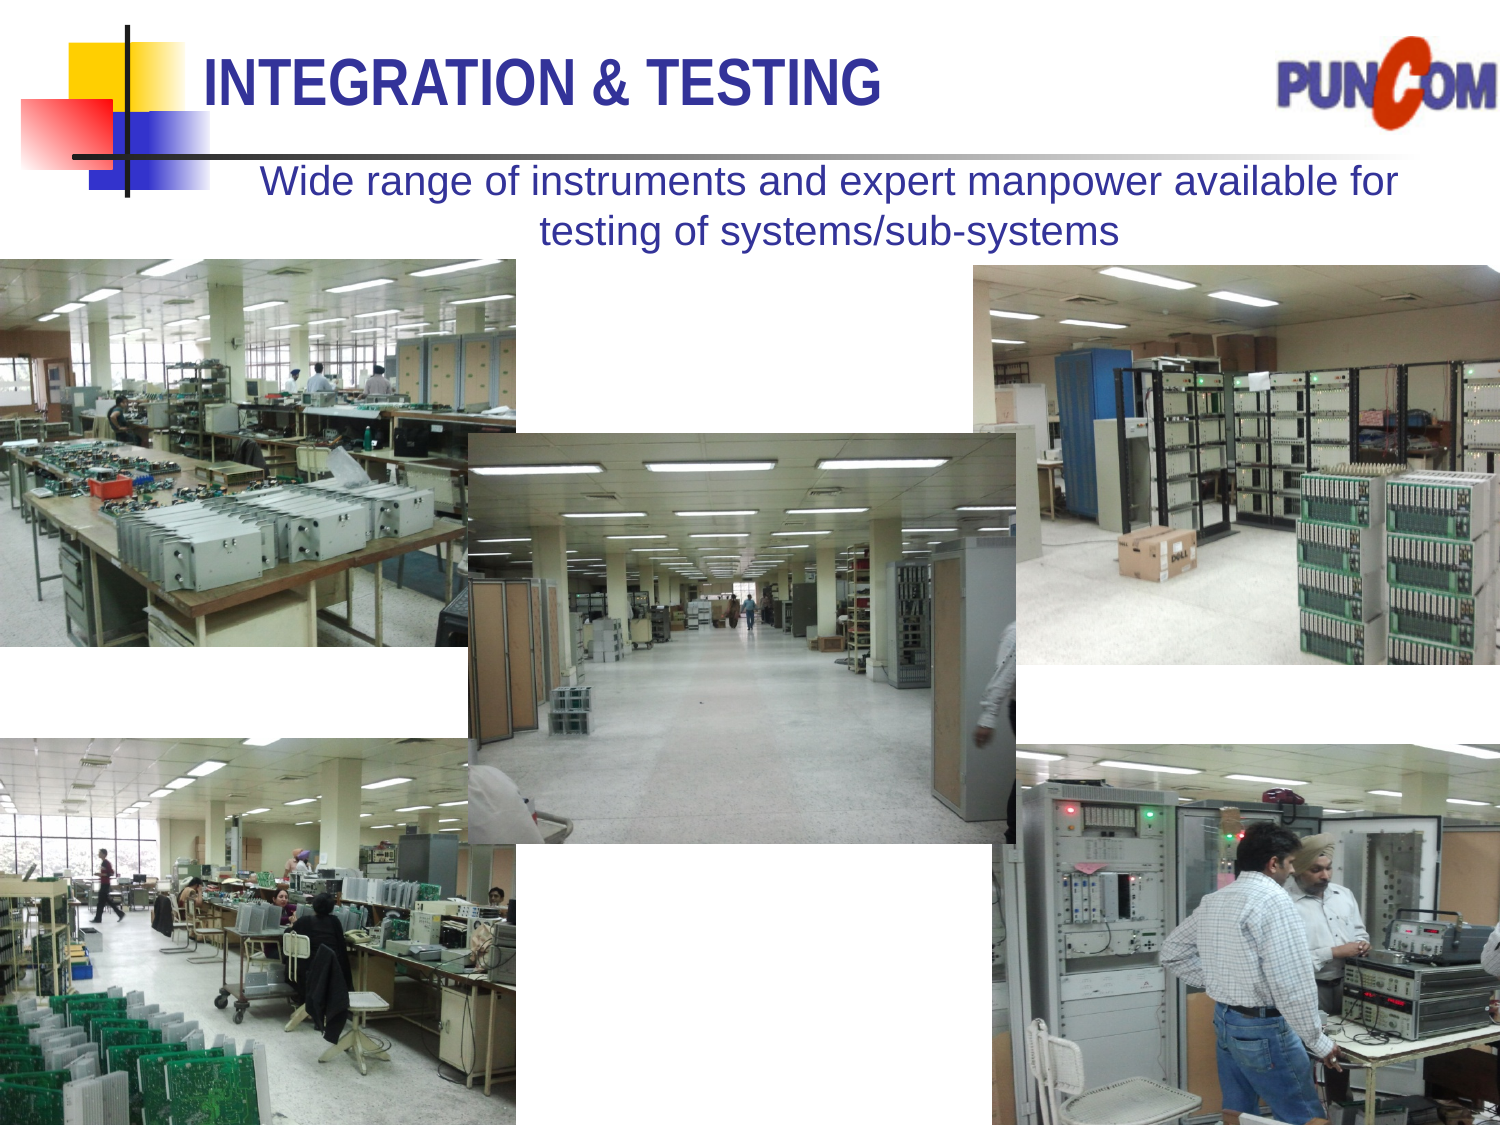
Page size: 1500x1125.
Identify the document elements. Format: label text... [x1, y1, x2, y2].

picture [0, 259, 1500, 1125]
picture [1275, 36, 1500, 135]
title INTEGRATION & TESTING [188, 24, 1468, 127]
text_box Wide range of instruments and expert manpower available for testing of systems/sub-systems [180, 146, 1469, 262]
